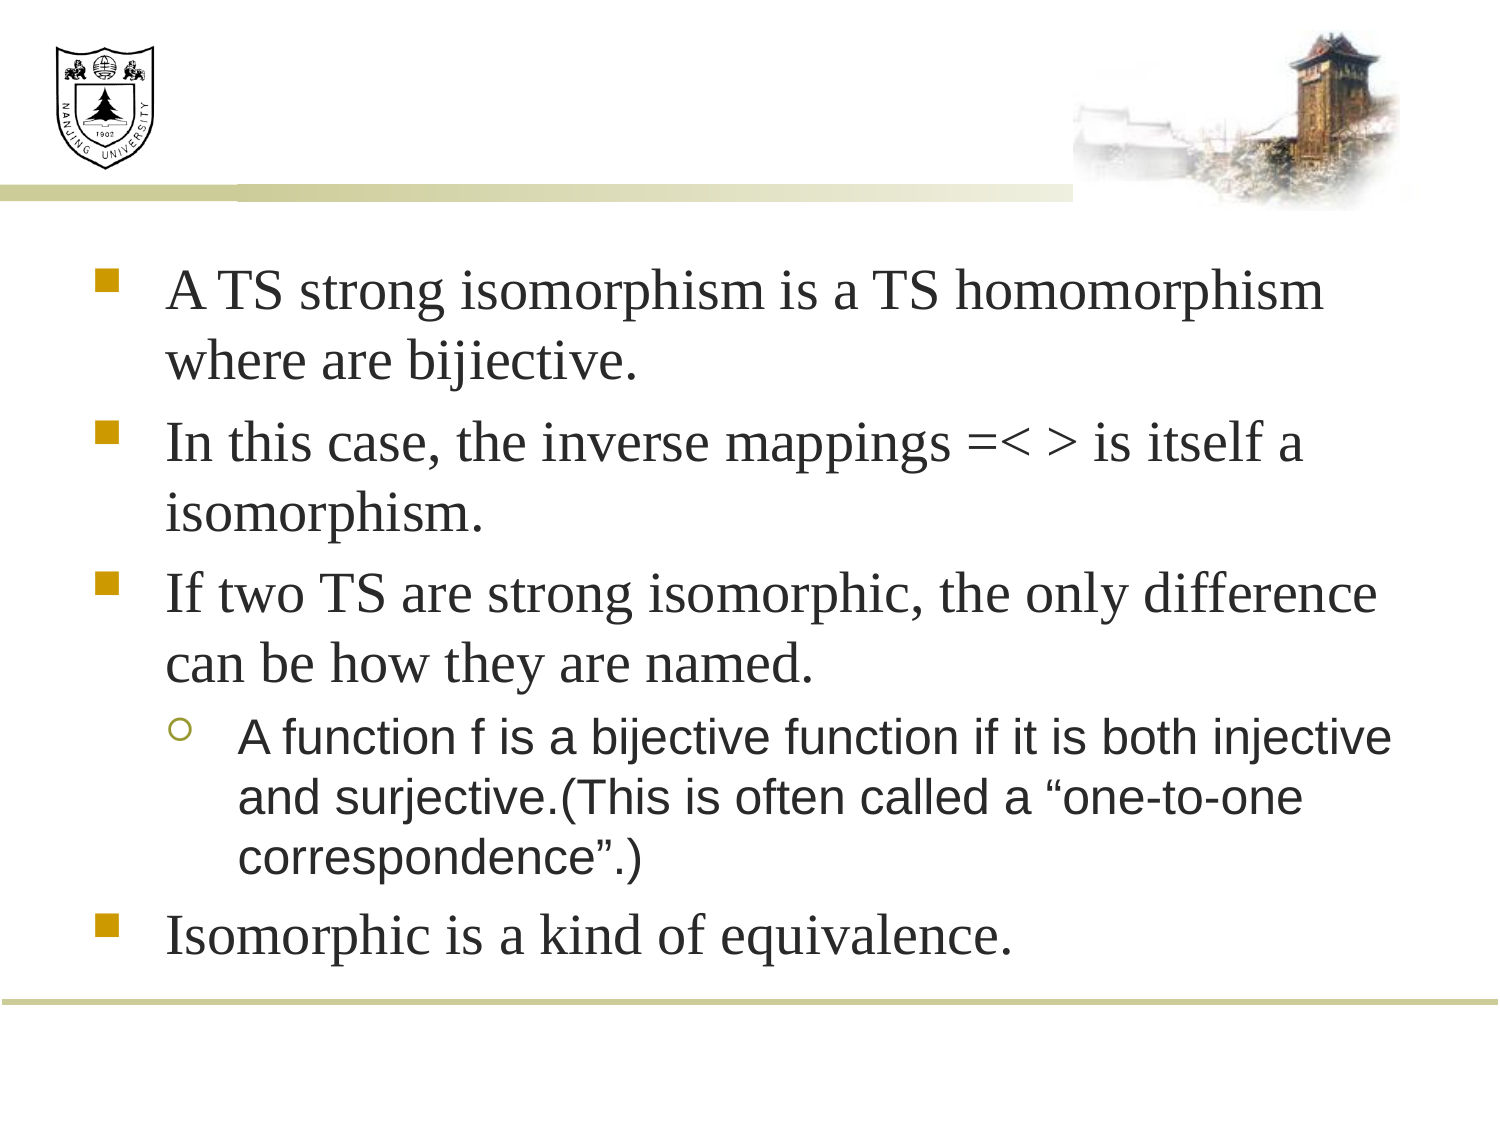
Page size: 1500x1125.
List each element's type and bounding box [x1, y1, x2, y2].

picture [50, 42, 160, 173]
picture [1073, 30, 1400, 211]
picture [2, 999, 1498, 1005]
